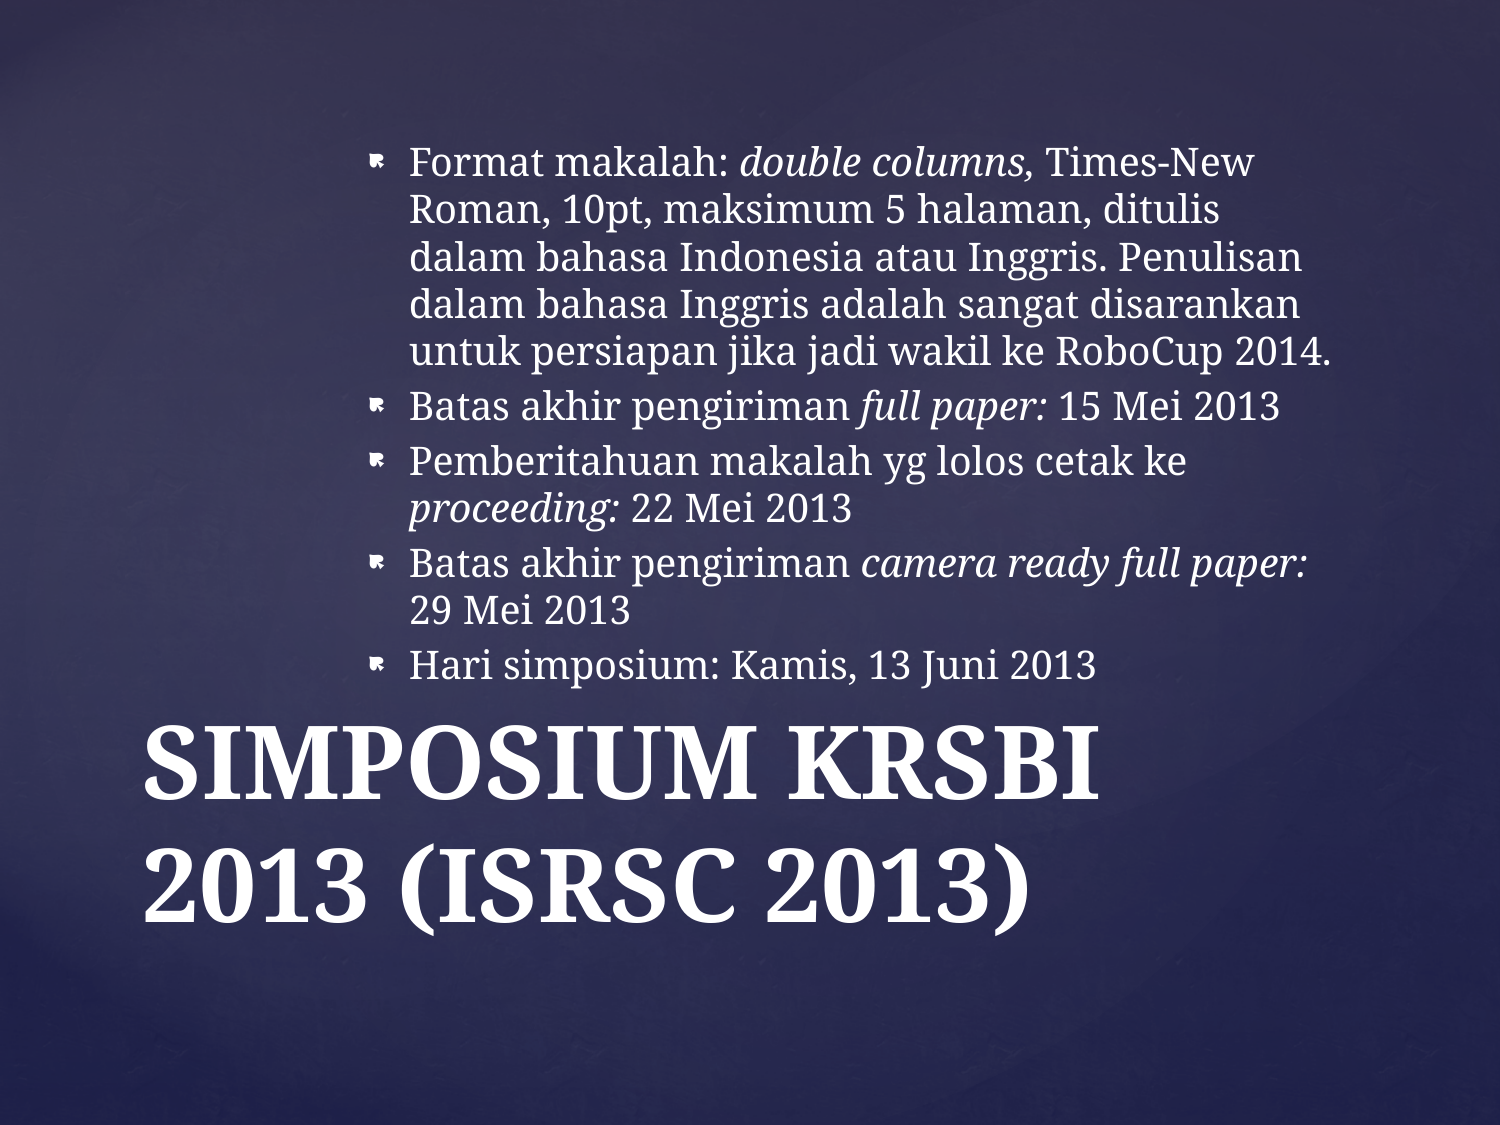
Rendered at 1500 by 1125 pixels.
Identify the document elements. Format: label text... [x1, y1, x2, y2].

title SIMPOSIUM KRSBI 2013 (ISRSC 2013) [127, 800, 1365, 950]
list Format makalah: double columns, Times-New Roman, 10pt, maksimum 5 halaman, ditulis dalam bahasa Indonesia atau Inggris. Penulisan dalam bahasa Inggris adalah sangat disarankan untuk persiapan jika jadi wakil ke RoboCup 2014. Batas akhir pengiriman full paper: 15 Mei 2013 Pemberitahuan makalah yg lolos cetak ke proceeding: 22 Mei 2013 Batas akhir pengiriman camera ready full paper: 29 Mei 2013 Hari simposium: Kamis, 13 Juni 2013 [350, 112, 1350, 713]
